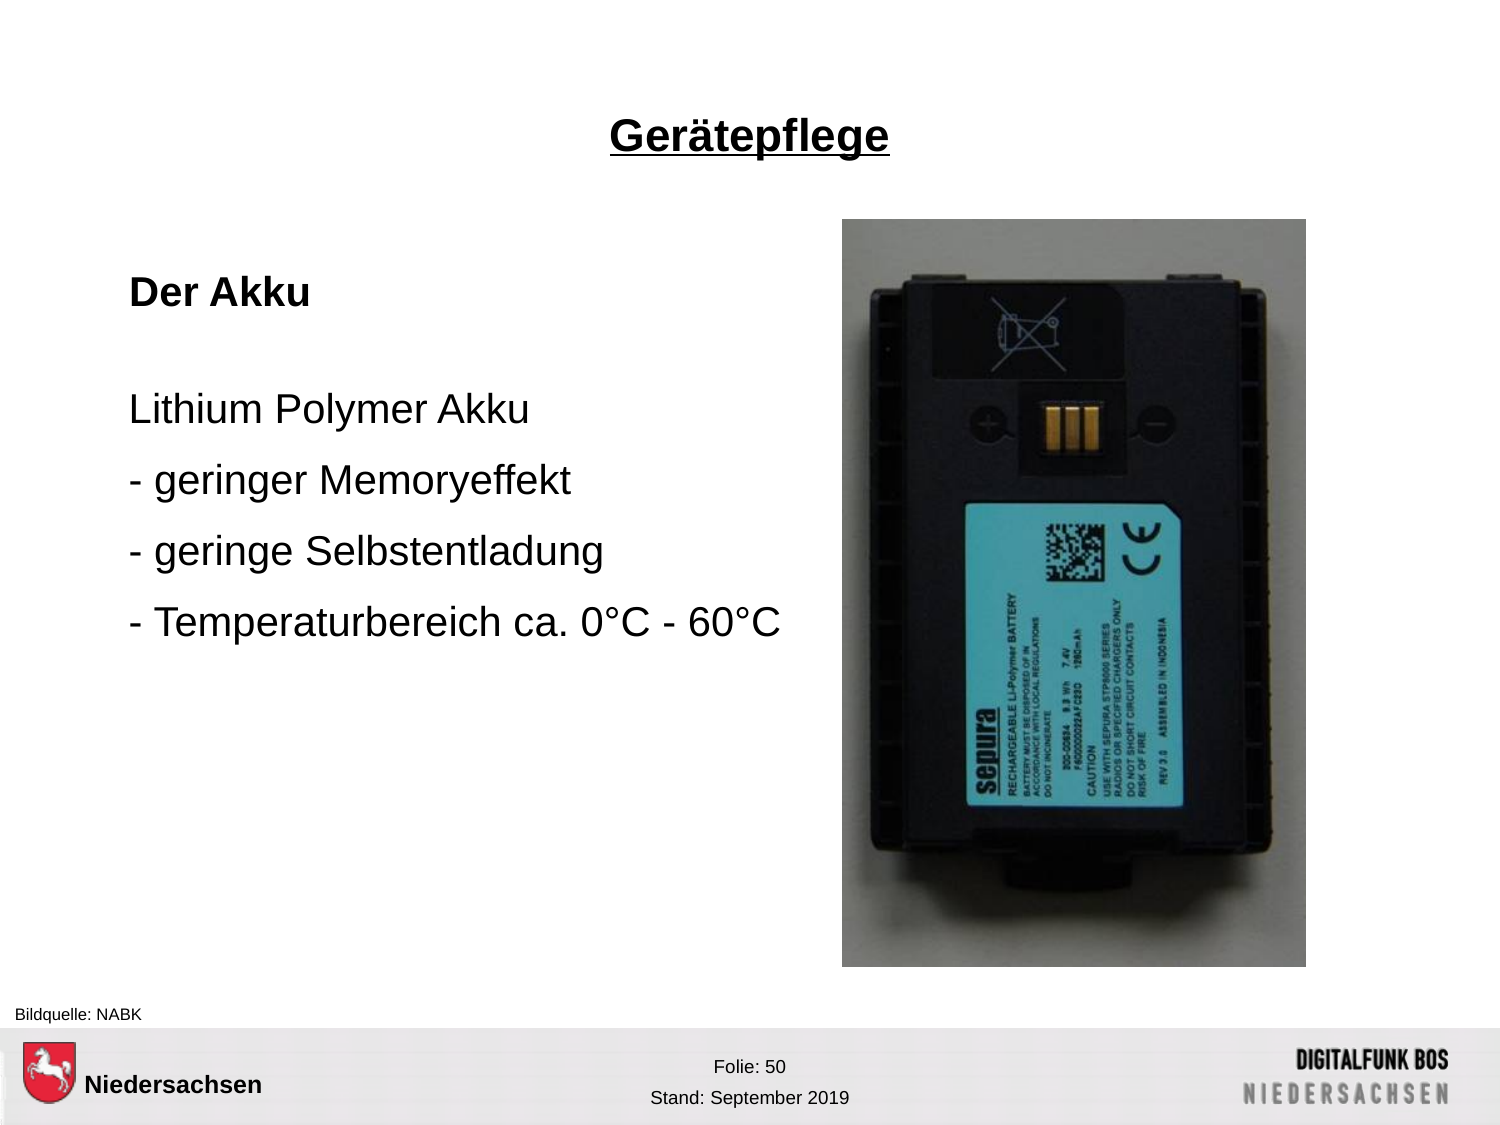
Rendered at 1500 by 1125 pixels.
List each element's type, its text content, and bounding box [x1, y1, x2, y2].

text_box Gerätepflege [0, 105, 1500, 169]
text_box Bildquelle: NABK [0, 996, 298, 1031]
picture [842, 219, 1306, 967]
text_box Der Akku [114, 263, 837, 323]
text_box Lithium Polymer Akku - geringer Memoryeffekt - geringe Selbstentladung - Temperaturbereich ca. 0°C - 60°C [114, 374, 833, 795]
picture [0, 1028, 1500, 1125]
